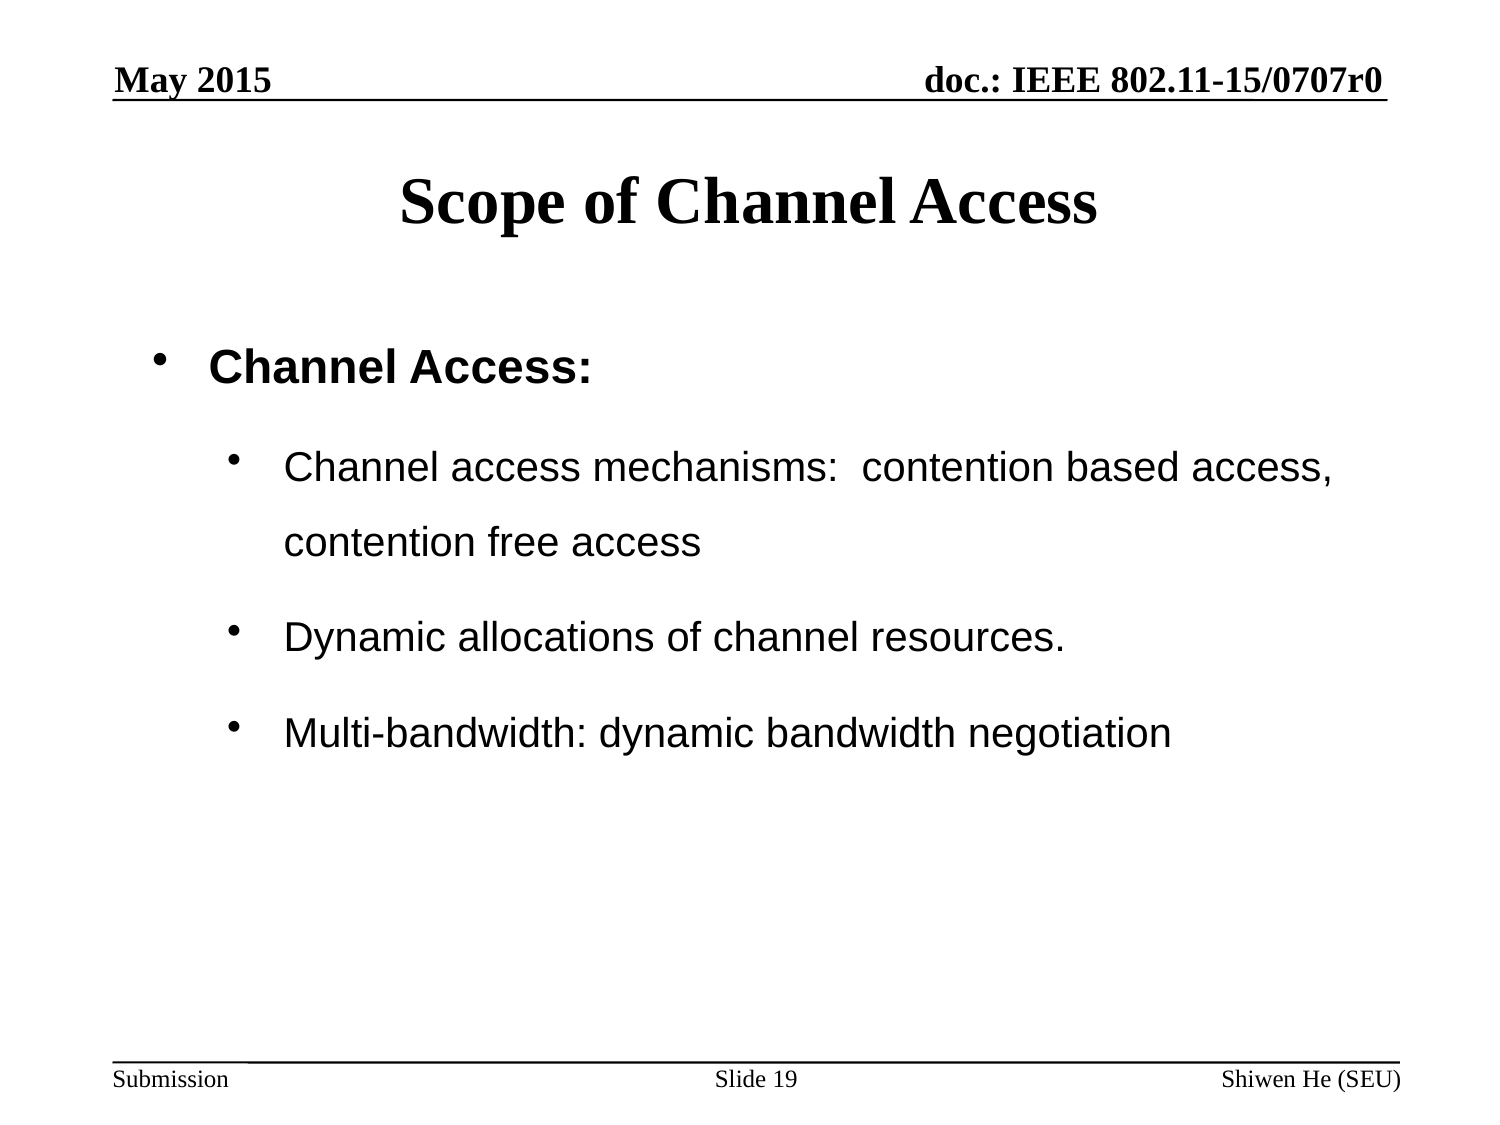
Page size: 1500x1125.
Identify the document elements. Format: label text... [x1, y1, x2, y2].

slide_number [114, 54, 274, 101]
slide_number Slide 19 [712, 1061, 800, 1093]
text_box Channel Access: Channel access mechanisms: contention based access, contention free access Dynamic allocations of channel resources. Multi-bandwidth: dynamic bandwidth negotiation [137, 299, 1413, 875]
footer Shiwen He (SEU) [1123, 1061, 1402, 1093]
text_box Scope of Channel Access [112, 149, 1388, 275]
